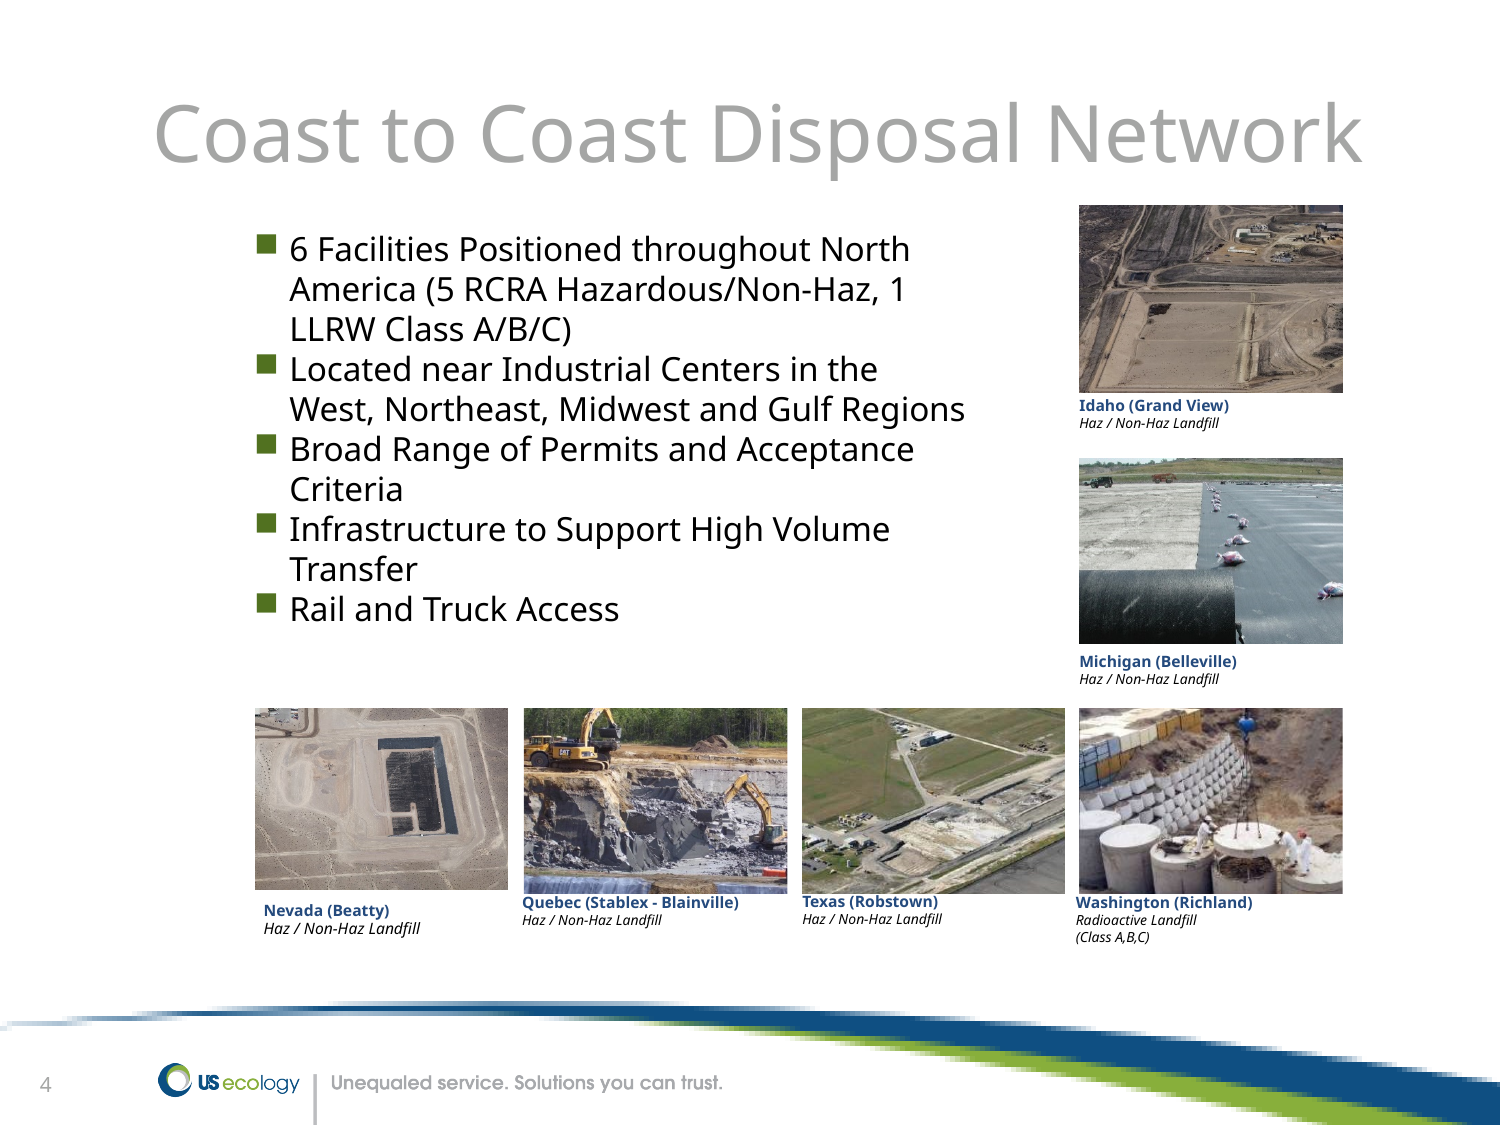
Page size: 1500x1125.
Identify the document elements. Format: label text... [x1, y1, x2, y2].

picture [1078, 204, 1343, 393]
text_box 6 Facilities Positioned throughout North America (5 RCRA Hazardous/Non-Haz, 1 LLRW Class A/B/C) Located near Industrial Centers in the West, Northeast, Midwest and Gulf Regions Broad Range of Permits and Acceptance Criteria Infrastructure to Support High Volume Transfer Rail and Truck Access [239, 221, 983, 636]
text_box Texas (Robstown) Haz / Non-Haz Landfill [820, 904, 1033, 935]
picture [1078, 458, 1343, 645]
title Coast to Coast Disposal Network [137, 76, 1438, 209]
picture [1078, 707, 1343, 895]
picture [523, 707, 788, 895]
text_box Quebec (Stablex - Blainville) Haz / Non-Haz Landfill [507, 885, 820, 936]
text_box Washington (Richland) Radioactive Landfill (Class A,B,C) [1061, 885, 1371, 953]
text_box Idaho (Grand View) Haz / Non-Haz Landfill [1064, 388, 1310, 439]
picture [158, 1063, 722, 1125]
text_box Michigan (Belleville) Haz / Non-Haz Landfill [1064, 644, 1310, 695]
picture [802, 707, 1065, 895]
picture [254, 707, 508, 890]
text_box Nevada (Beatty) Haz / Non-Haz Landfill [248, 892, 494, 946]
